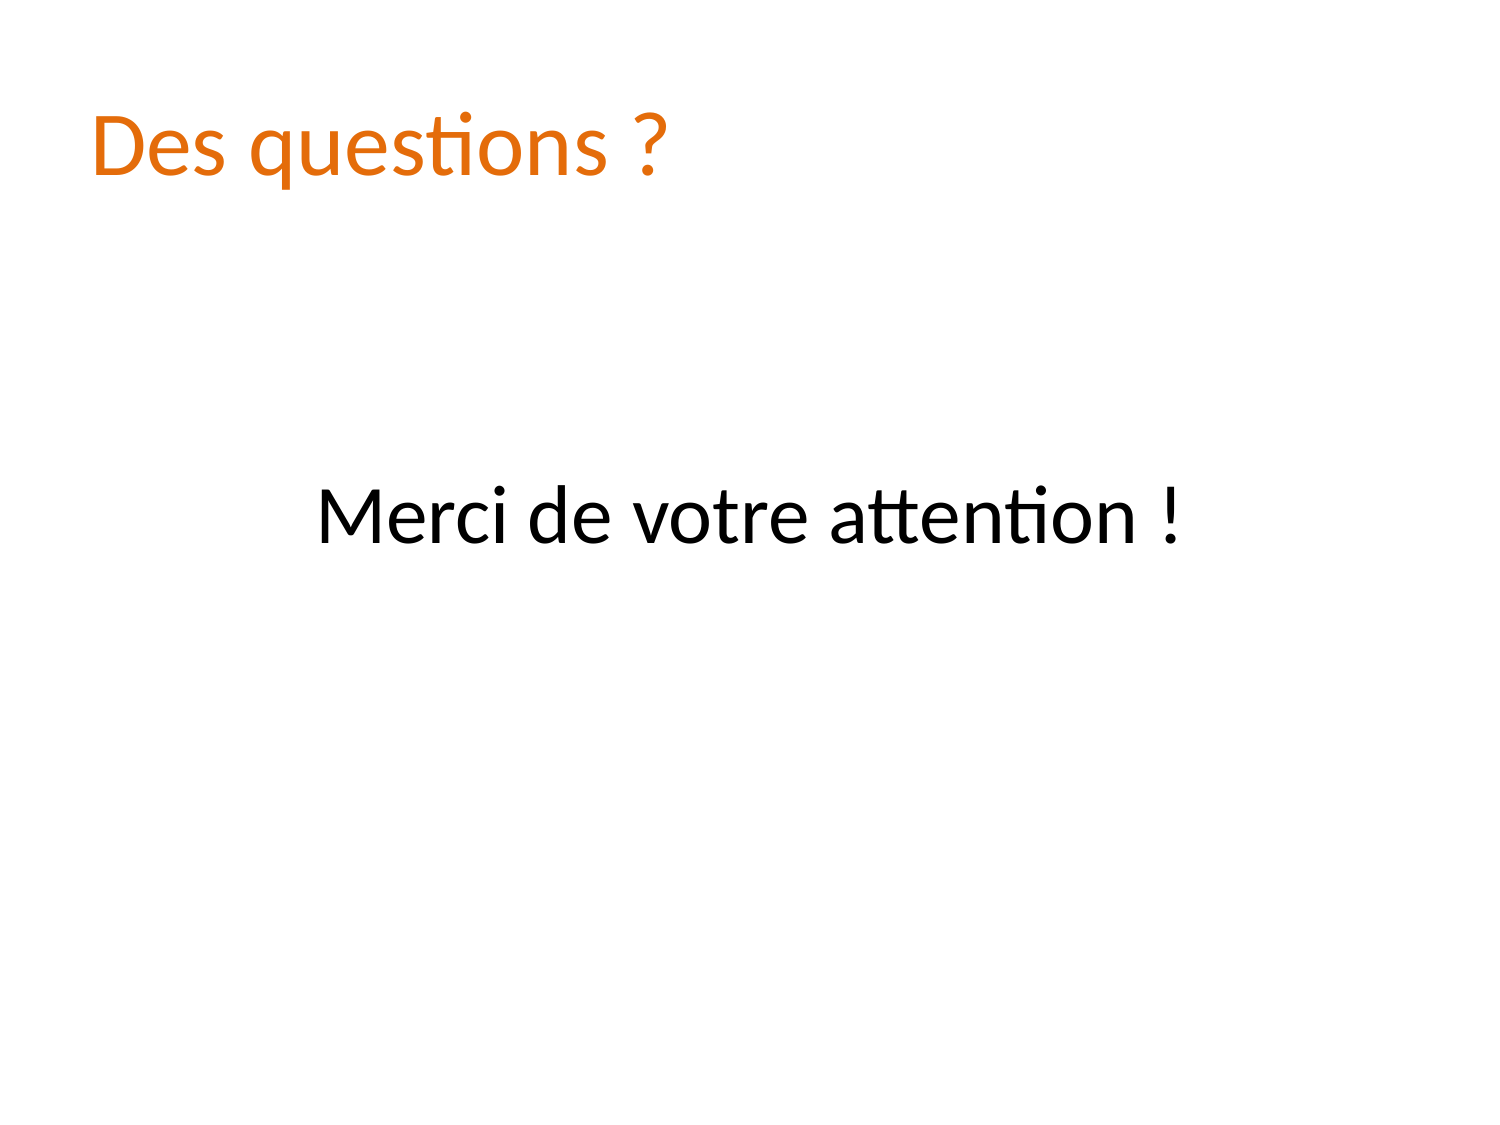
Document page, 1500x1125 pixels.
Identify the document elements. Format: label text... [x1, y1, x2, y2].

list Merci de votre attention ! [75, 262, 1425, 1005]
title Des questions ? [75, 45, 1425, 233]
